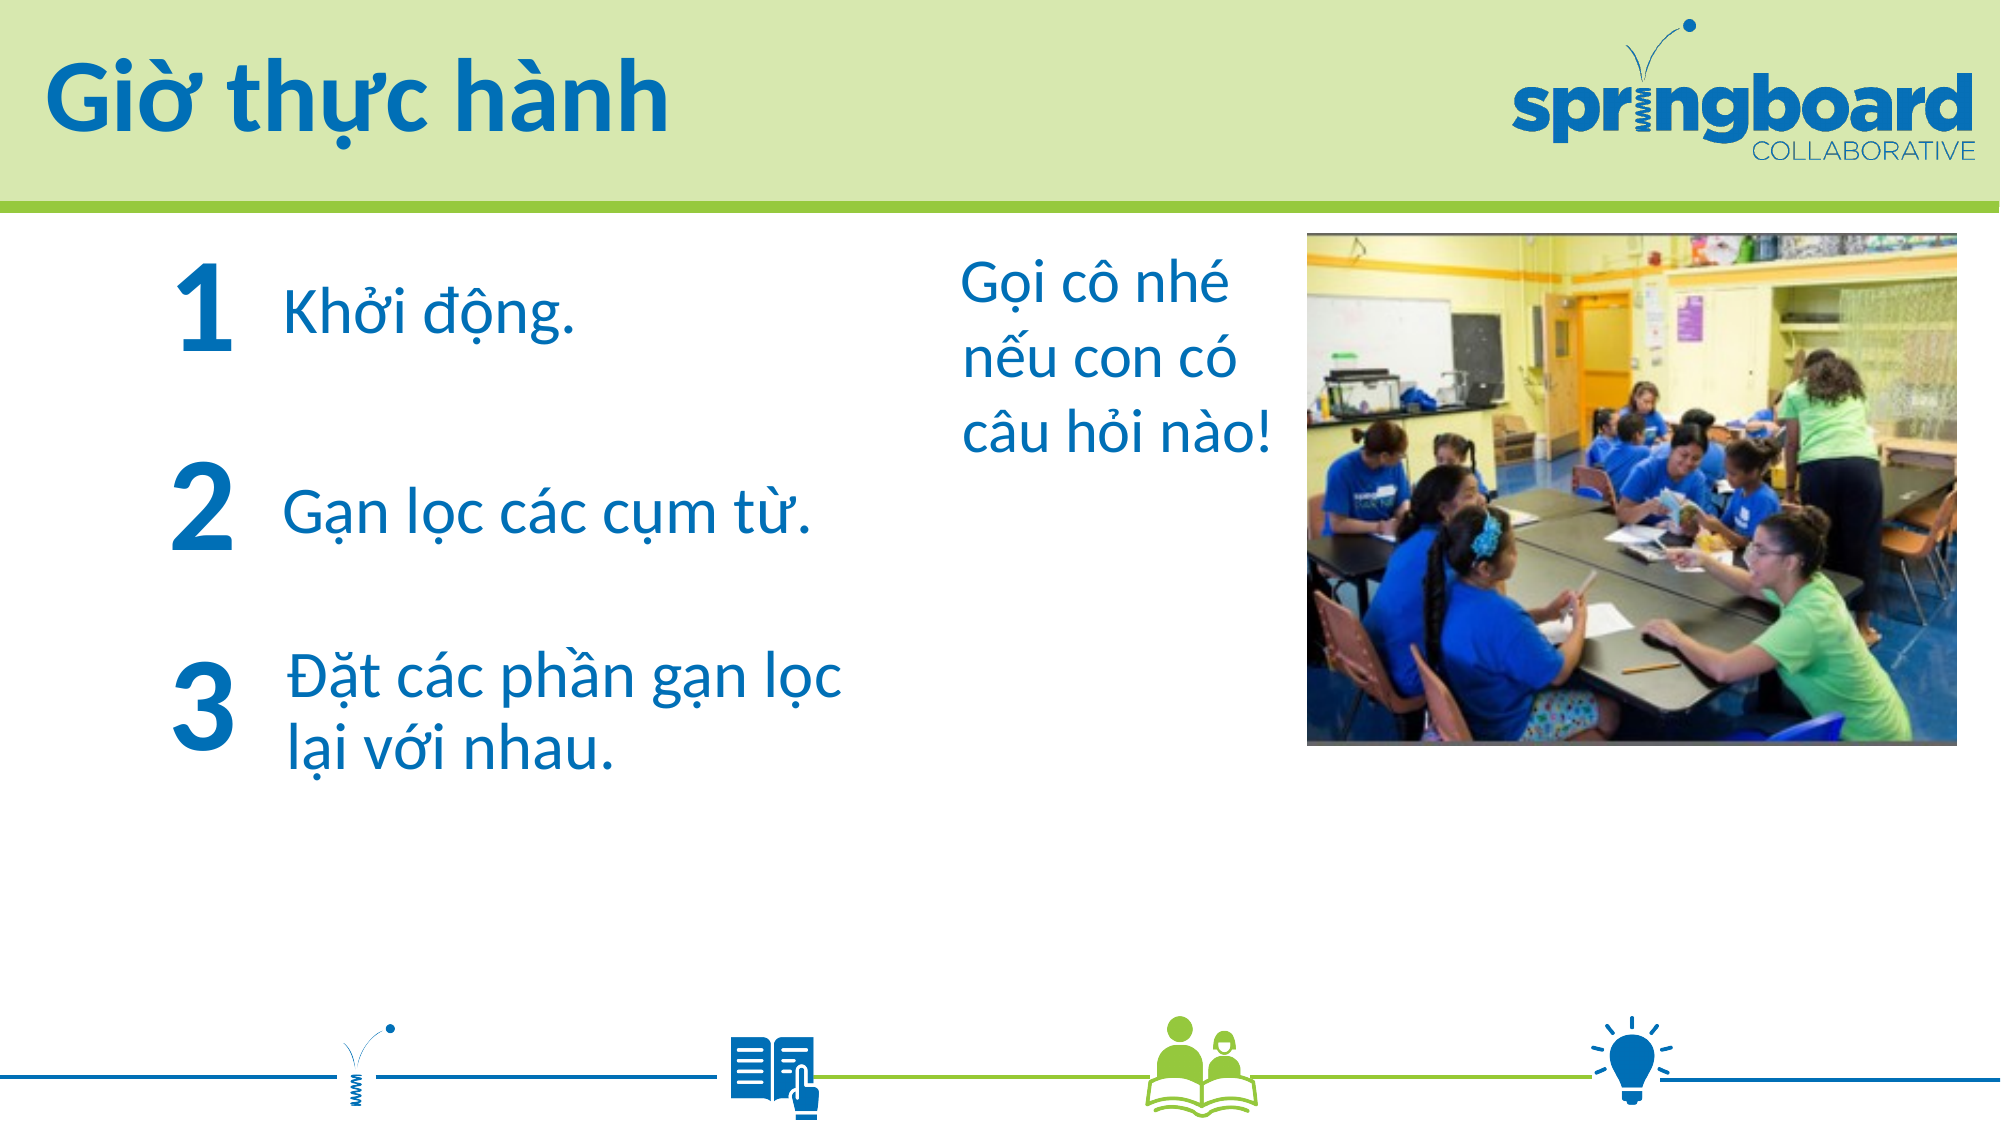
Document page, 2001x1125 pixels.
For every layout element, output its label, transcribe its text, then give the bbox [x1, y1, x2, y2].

picture [1145, 1016, 1258, 1118]
list Đặt các phần gạn lọc lại với nhau. [271, 624, 922, 798]
list Khởi động. [268, 225, 826, 399]
list Gạn lọc các cụm từ. [267, 425, 944, 599]
list Gọi cô nhé nếu con có câu hỏi nào! [907, 233, 1292, 553]
list 3 [114, 624, 254, 798]
list 1 [114, 225, 254, 400]
picture [731, 1037, 819, 1120]
picture [343, 1024, 395, 1106]
picture [1306, 232, 1958, 746]
list 2 [114, 425, 254, 599]
title Giờ thực hành [0, 0, 2000, 196]
picture [1591, 1016, 1673, 1105]
